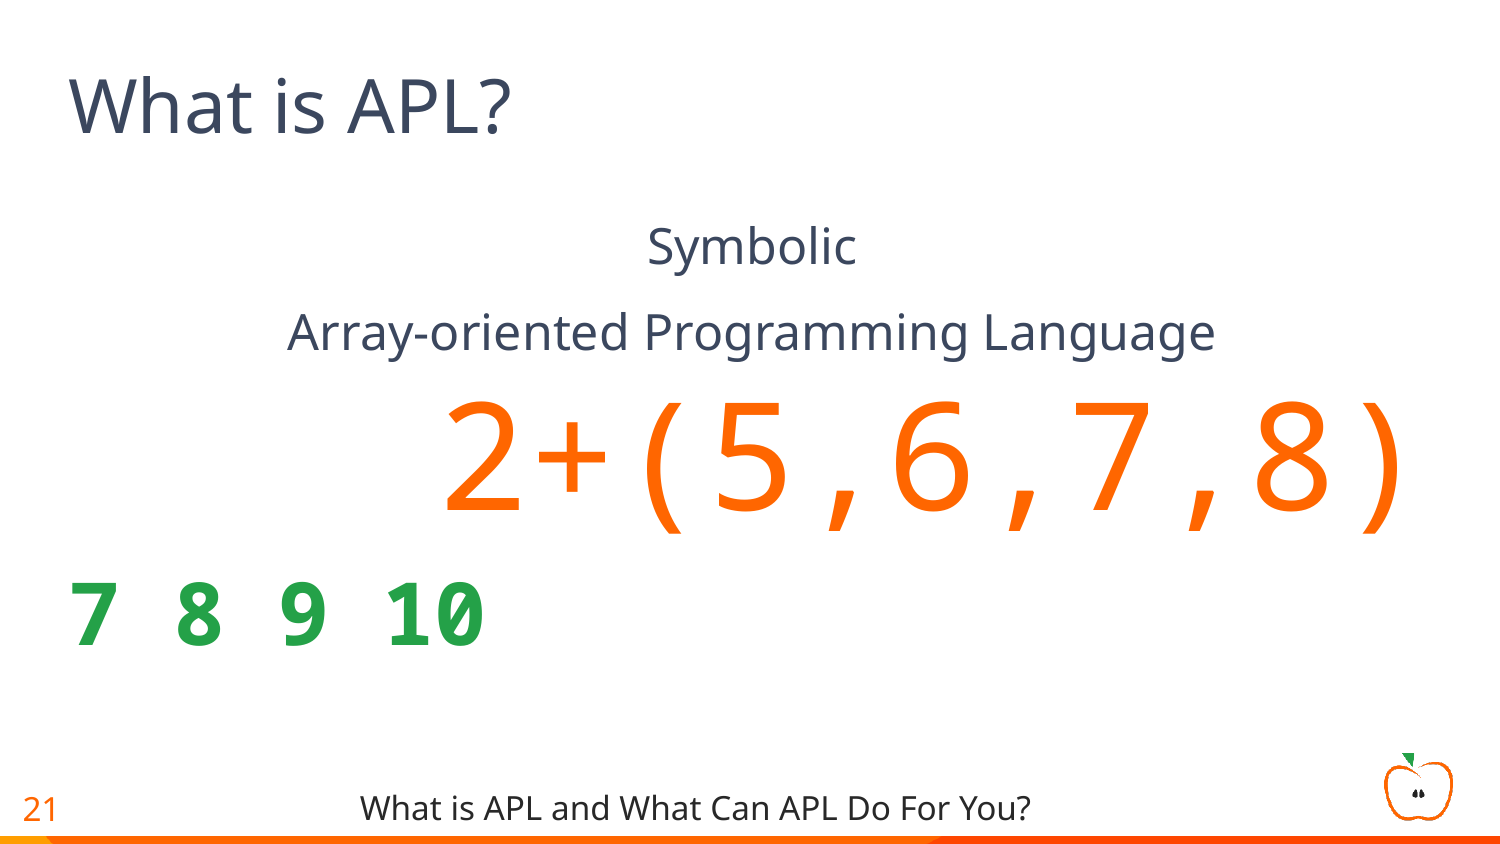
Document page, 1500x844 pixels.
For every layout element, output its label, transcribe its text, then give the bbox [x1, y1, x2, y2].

title What is APL? [53, 43, 1203, 157]
list Symbolic Array-oriented Programming Language 2+(5,6,7,8) 7 8 9 10 [0, 207, 1500, 740]
picture [1384, 751, 1453, 821]
picture [0, 836, 1500, 844]
